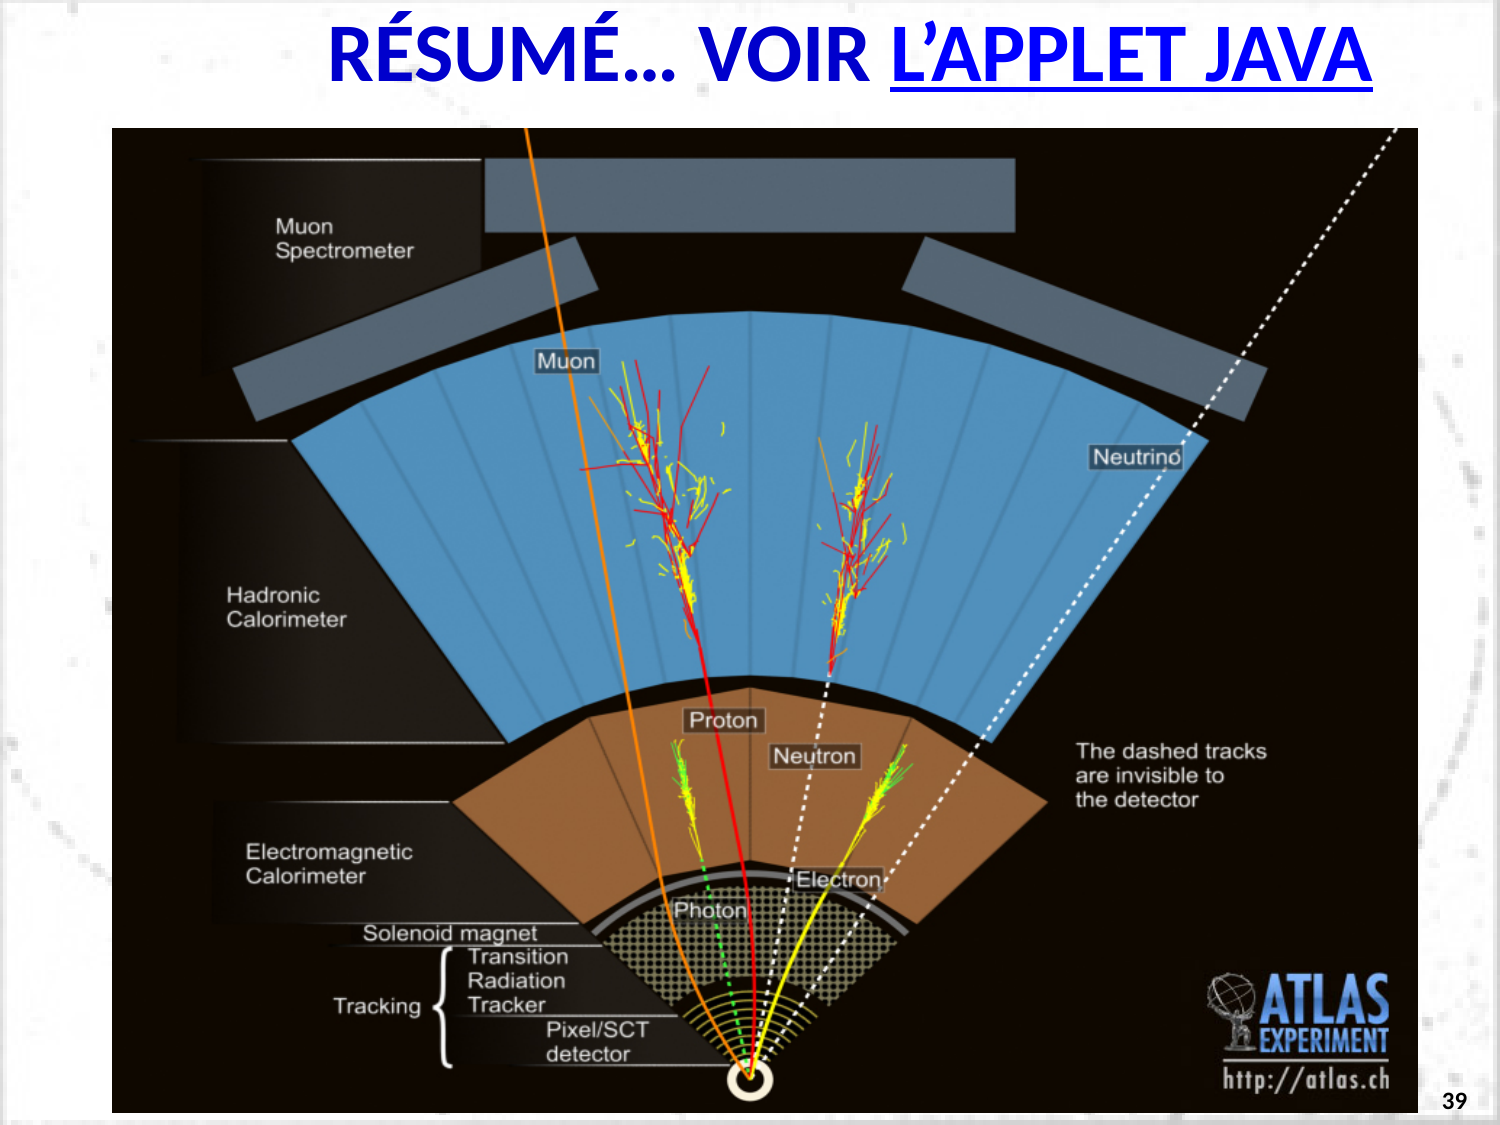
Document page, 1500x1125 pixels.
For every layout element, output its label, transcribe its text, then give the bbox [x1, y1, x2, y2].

slide_number 39 [1132, 1069, 1483, 1125]
title Résumé… Voir l’applet Java [235, 0, 1466, 142]
footer MasterClasses 2015 [512, 1121, 988, 1125]
picture [111, 128, 1419, 1113]
